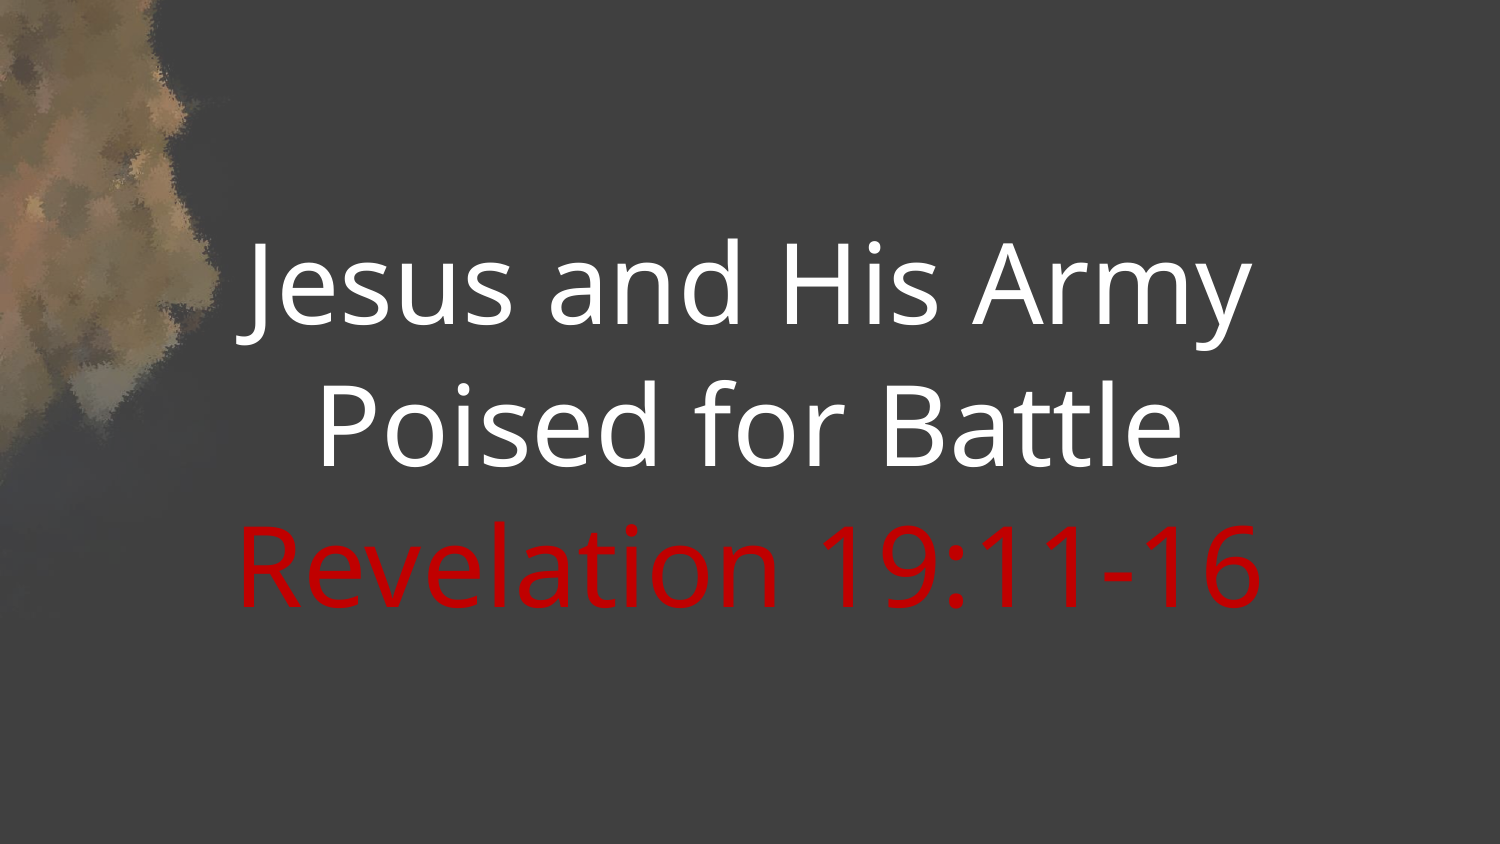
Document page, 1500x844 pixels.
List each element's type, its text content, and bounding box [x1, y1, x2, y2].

list Jesus and His Army Poised for Battle Revelation 19:11-16 [80, 64, 1420, 779]
